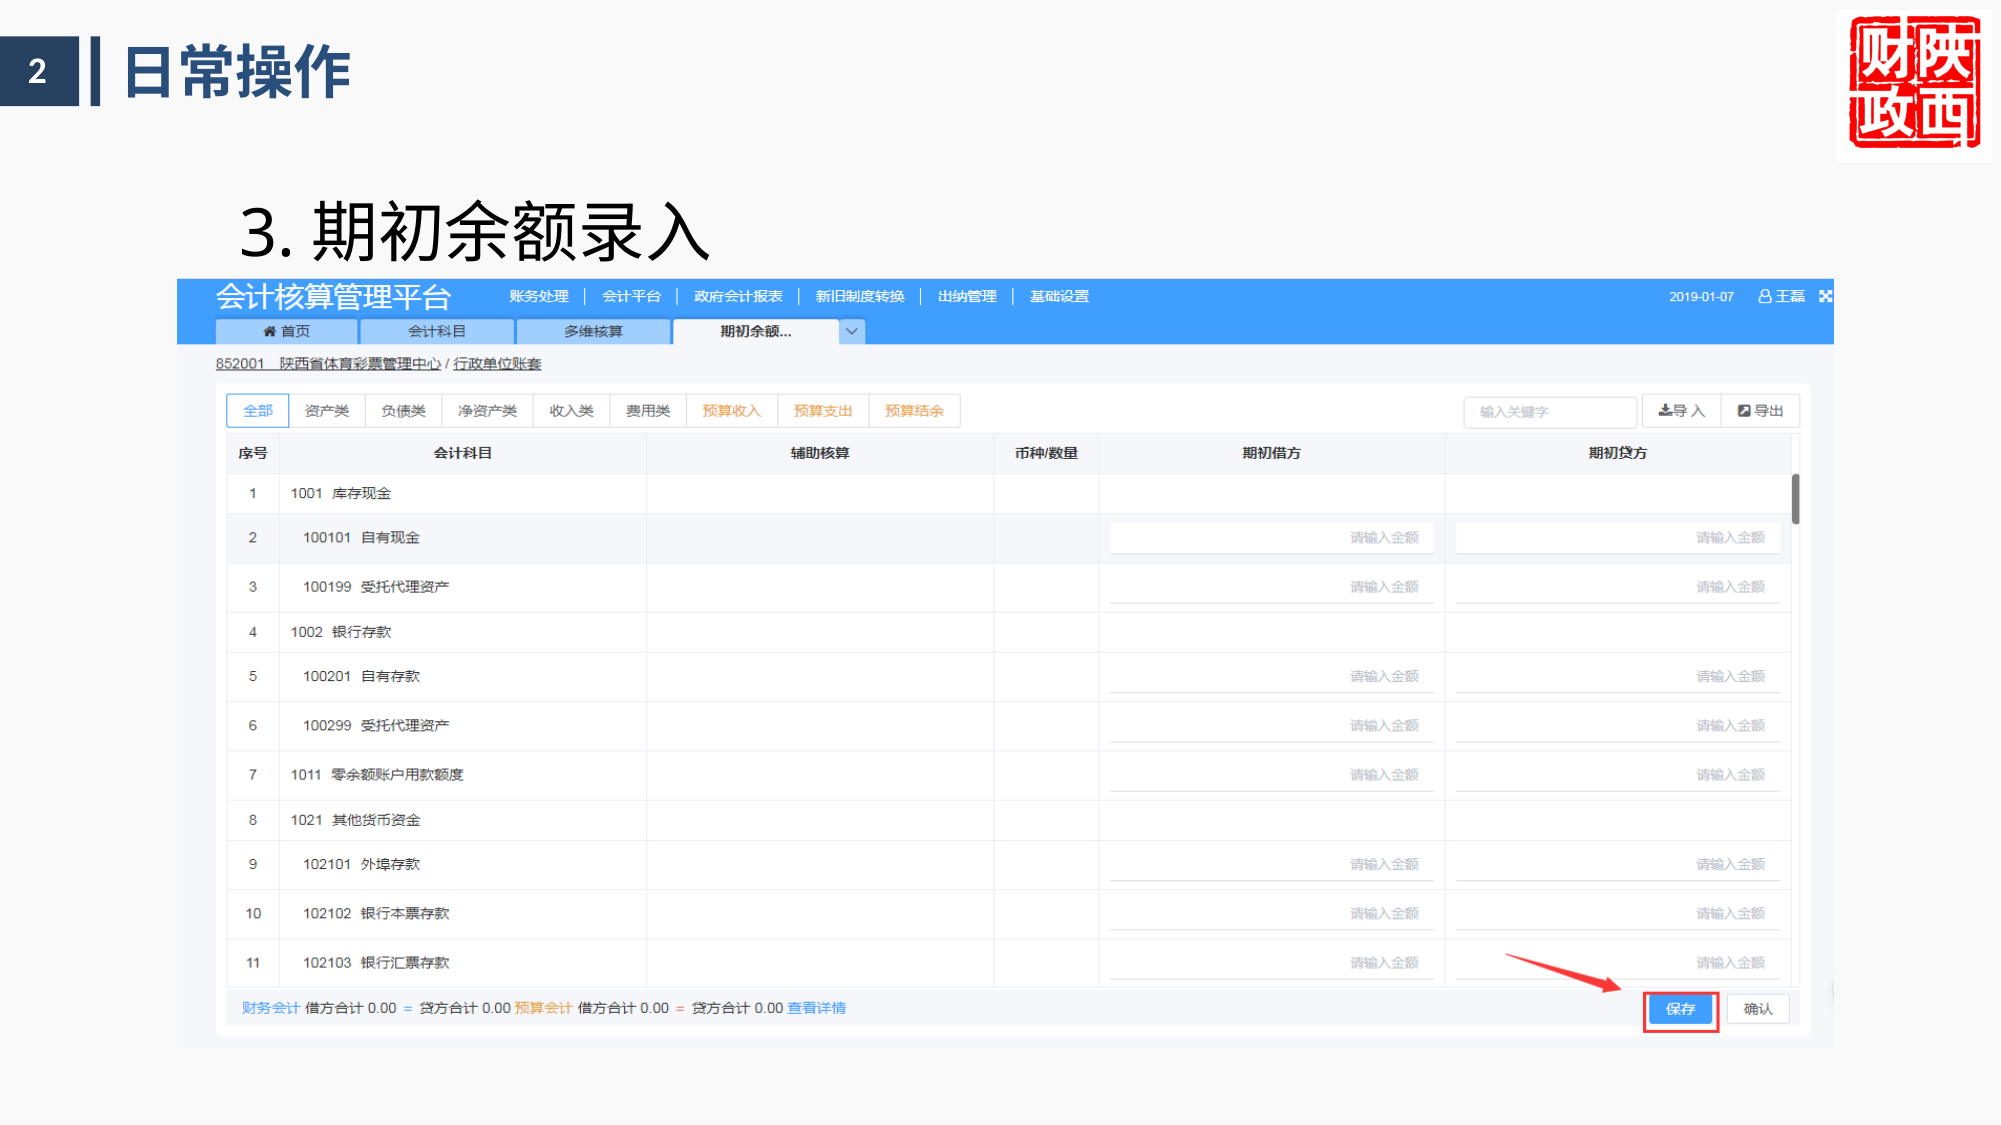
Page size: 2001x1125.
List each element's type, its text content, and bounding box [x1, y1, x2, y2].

picture [177, 278, 1834, 1049]
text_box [0, 35, 400, 107]
picture [1837, 10, 1992, 163]
text_box 3.期初余额录入 [224, 142, 1776, 277]
